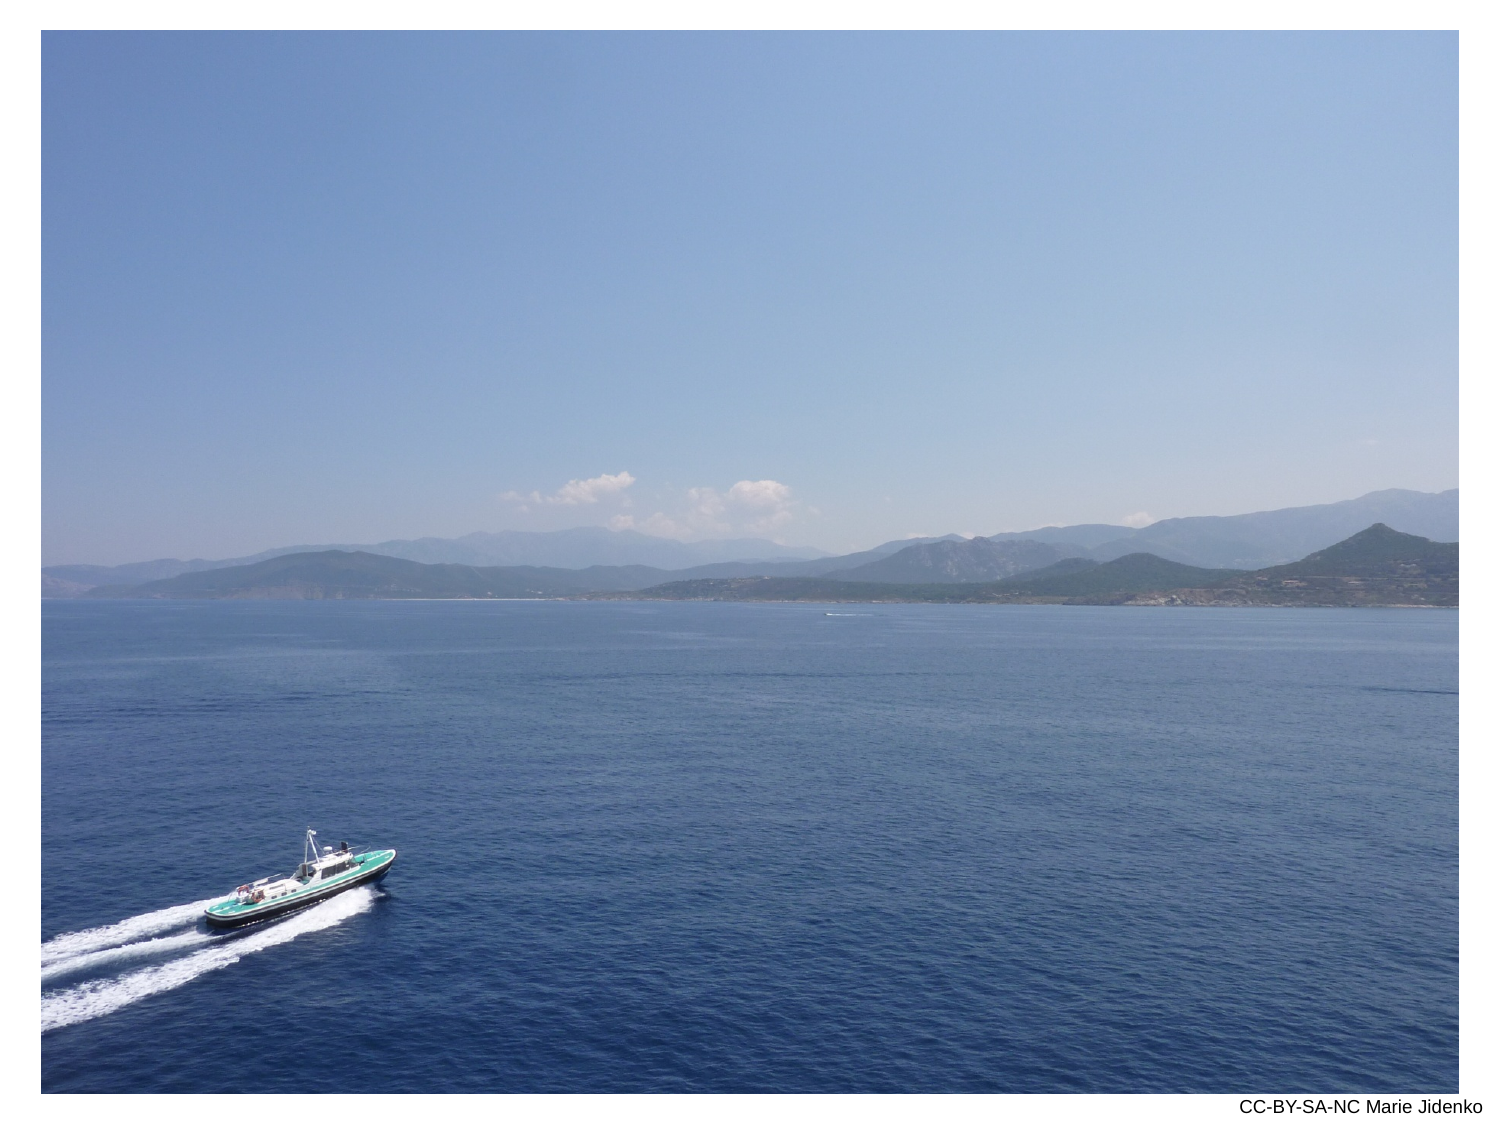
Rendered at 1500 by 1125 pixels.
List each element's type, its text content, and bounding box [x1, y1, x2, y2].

picture [41, 30, 1459, 1095]
text_box CC-BY-SA-NC Marie Jidenko [1224, 1087, 1498, 1125]
